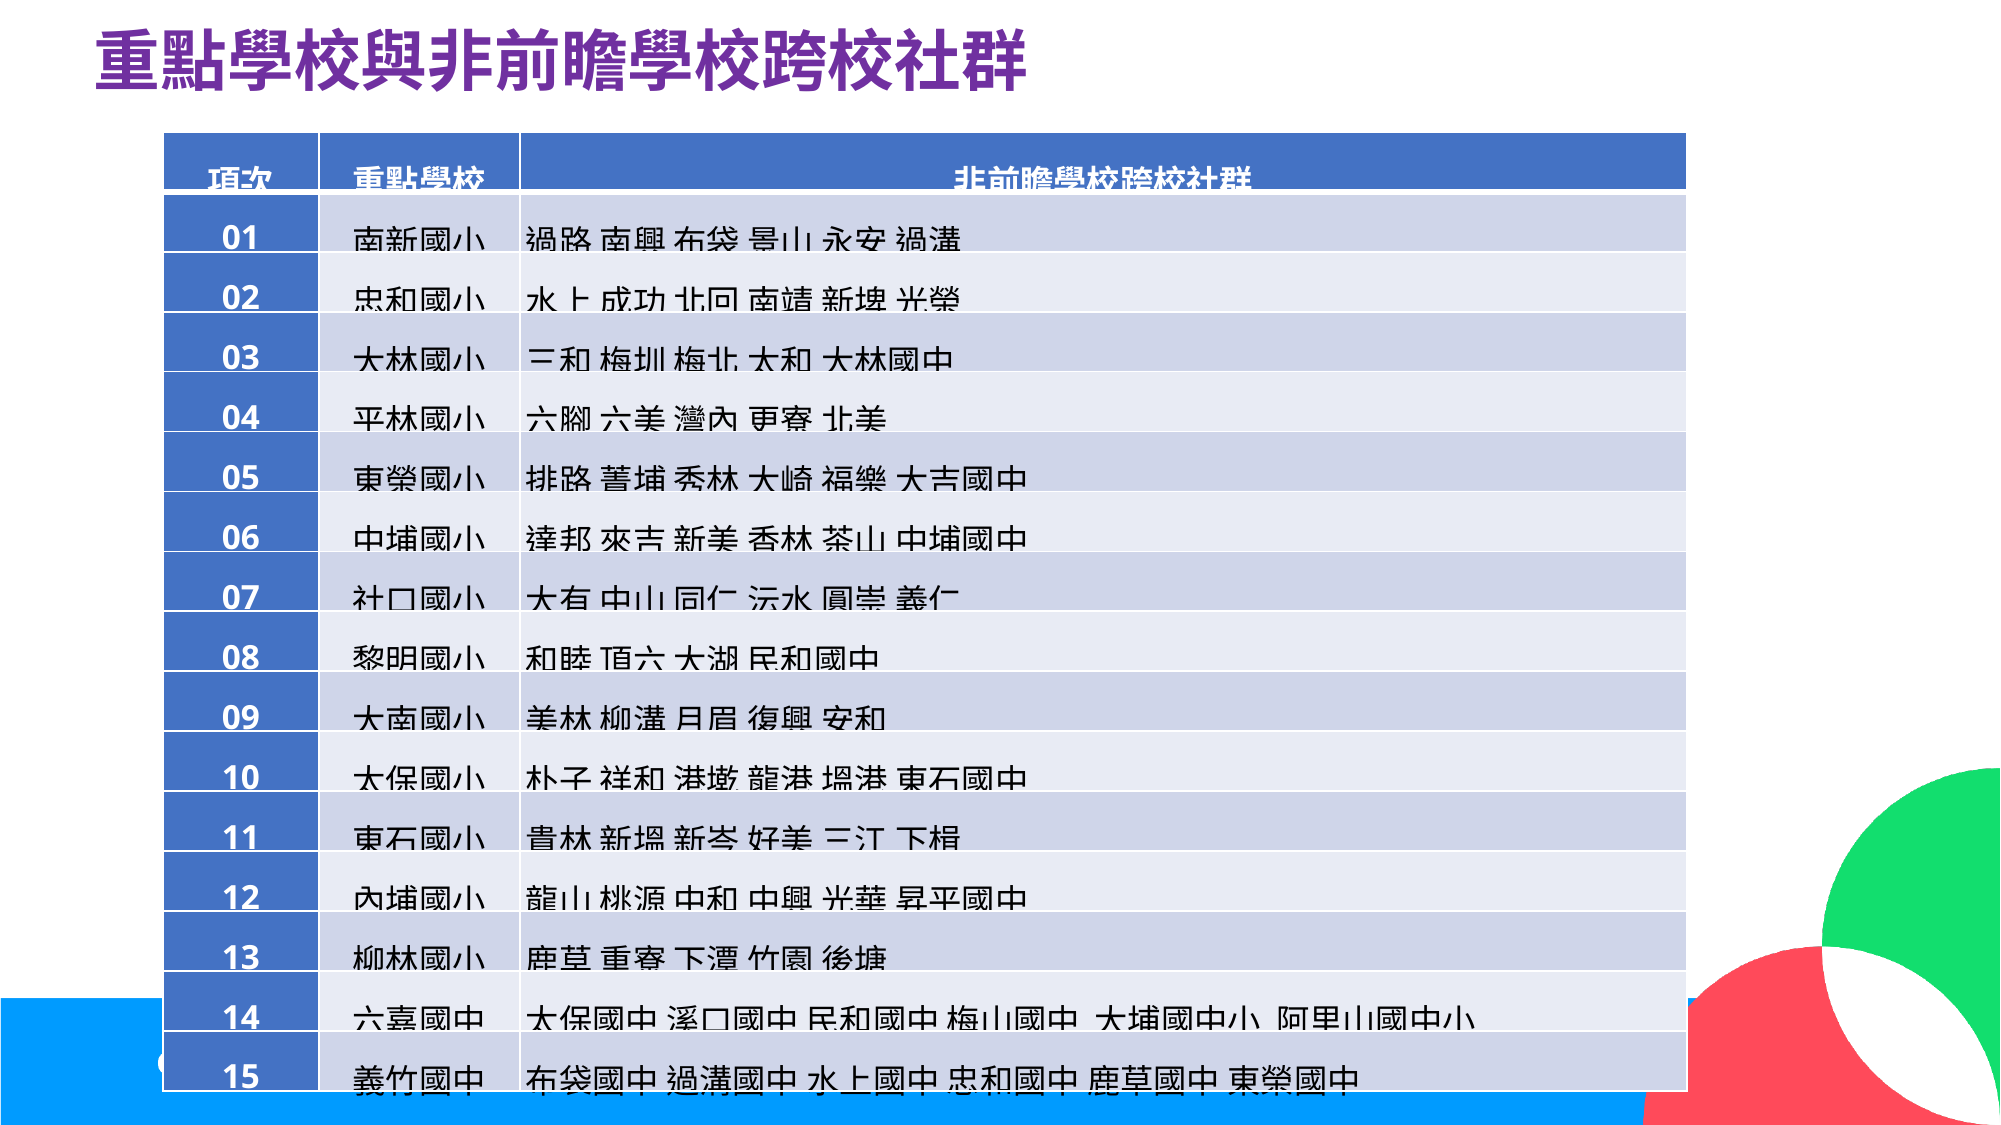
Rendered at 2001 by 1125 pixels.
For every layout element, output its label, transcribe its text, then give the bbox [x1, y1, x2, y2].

table_cell 柳林國小 [320, 912, 519, 970]
table_cell 12 [164, 852, 318, 910]
picture [0, 0, 2000, 1125]
table_cell 南新國小 [320, 195, 519, 251]
table_cell 04 [164, 372, 318, 431]
table_cell 03 [164, 313, 318, 371]
table_cell 龍山 桃源 中和 中興 光華 昇平國中 [521, 852, 1686, 910]
table_cell 11 [164, 792, 318, 850]
table_cell 東榮國小 [320, 432, 519, 491]
table_cell 05 [164, 432, 318, 491]
table_cell 貴林 新塭 新岑 好美 三江 下楫 [521, 792, 1686, 850]
table_cell 朴子 祥和 港墘 龍港 塭港 東石國中 [521, 732, 1686, 790]
table_cell 大林國小 [320, 313, 519, 371]
table_cell 三和 梅圳 梅北 太和 大林國中 [521, 313, 1686, 371]
table_cell 達邦 來吉 新美 香林 茶山 中埔國中 [521, 492, 1686, 551]
table_cell 大南國小 [320, 672, 519, 730]
table_cell 內埔國小 [320, 852, 519, 910]
table_header 非前瞻學校跨校社群 [521, 133, 1686, 189]
table_cell 美林 柳溝 月眉 復興 安和 [521, 672, 1686, 730]
table_cell 忠和國小 [320, 253, 519, 311]
table_cell 六嘉國中 [320, 972, 519, 1030]
table_header 項次 [164, 133, 318, 189]
text_box 重點學校與非前瞻學校跨校社群 [79, 11, 1044, 107]
table_cell 和睦 頂六 大湖 民和國中 [521, 612, 1686, 670]
table_cell 太保國中 溪口國中 民和國中 梅山國中 大埔國中小 阿里山國中小 [521, 972, 1686, 1030]
table_cell 14 [164, 972, 318, 1030]
table_cell 07 [164, 552, 318, 610]
table_cell 排路 菁埔 秀林 大崎 福樂 大吉國中 [521, 432, 1686, 491]
table_cell 東石國小 [320, 792, 519, 850]
table_cell 01 [164, 195, 318, 251]
table_cell 10 [164, 732, 318, 790]
table_cell 02 [164, 253, 318, 311]
table_cell 中埔國小 [320, 492, 519, 551]
table_header 重點學校 [320, 133, 519, 189]
table_cell 平林國小 [320, 372, 519, 431]
table_cell 黎明國小 [320, 612, 519, 670]
table_cell 過路 南興 布袋 景山 永安 過溝 [521, 195, 1686, 251]
table_cell 義竹國中 [320, 1032, 519, 1090]
table_cell 六腳 六美 灣內 更寮 北美 [521, 372, 1686, 431]
table_cell 水上 成功 北回 南靖 新埤 光榮 [521, 253, 1686, 311]
table_cell 15 [164, 1032, 318, 1090]
table_cell 大有 中山 同仁 沄水 圓崇 義仁 [521, 552, 1686, 610]
table_cell 06 [164, 492, 318, 551]
table_cell 鹿草 重寮 下潭 竹園 後塘 [521, 912, 1686, 970]
table_cell 太保國小 [320, 732, 519, 790]
table_cell 社口國小 [320, 552, 519, 610]
table_cell 09 [164, 672, 318, 730]
table_cell 布袋國中 過溝國中 水上國中 忠和國中 鹿草國中 東榮國中 [521, 1032, 1686, 1090]
table_cell 08 [164, 612, 318, 670]
table_cell 13 [164, 912, 318, 970]
